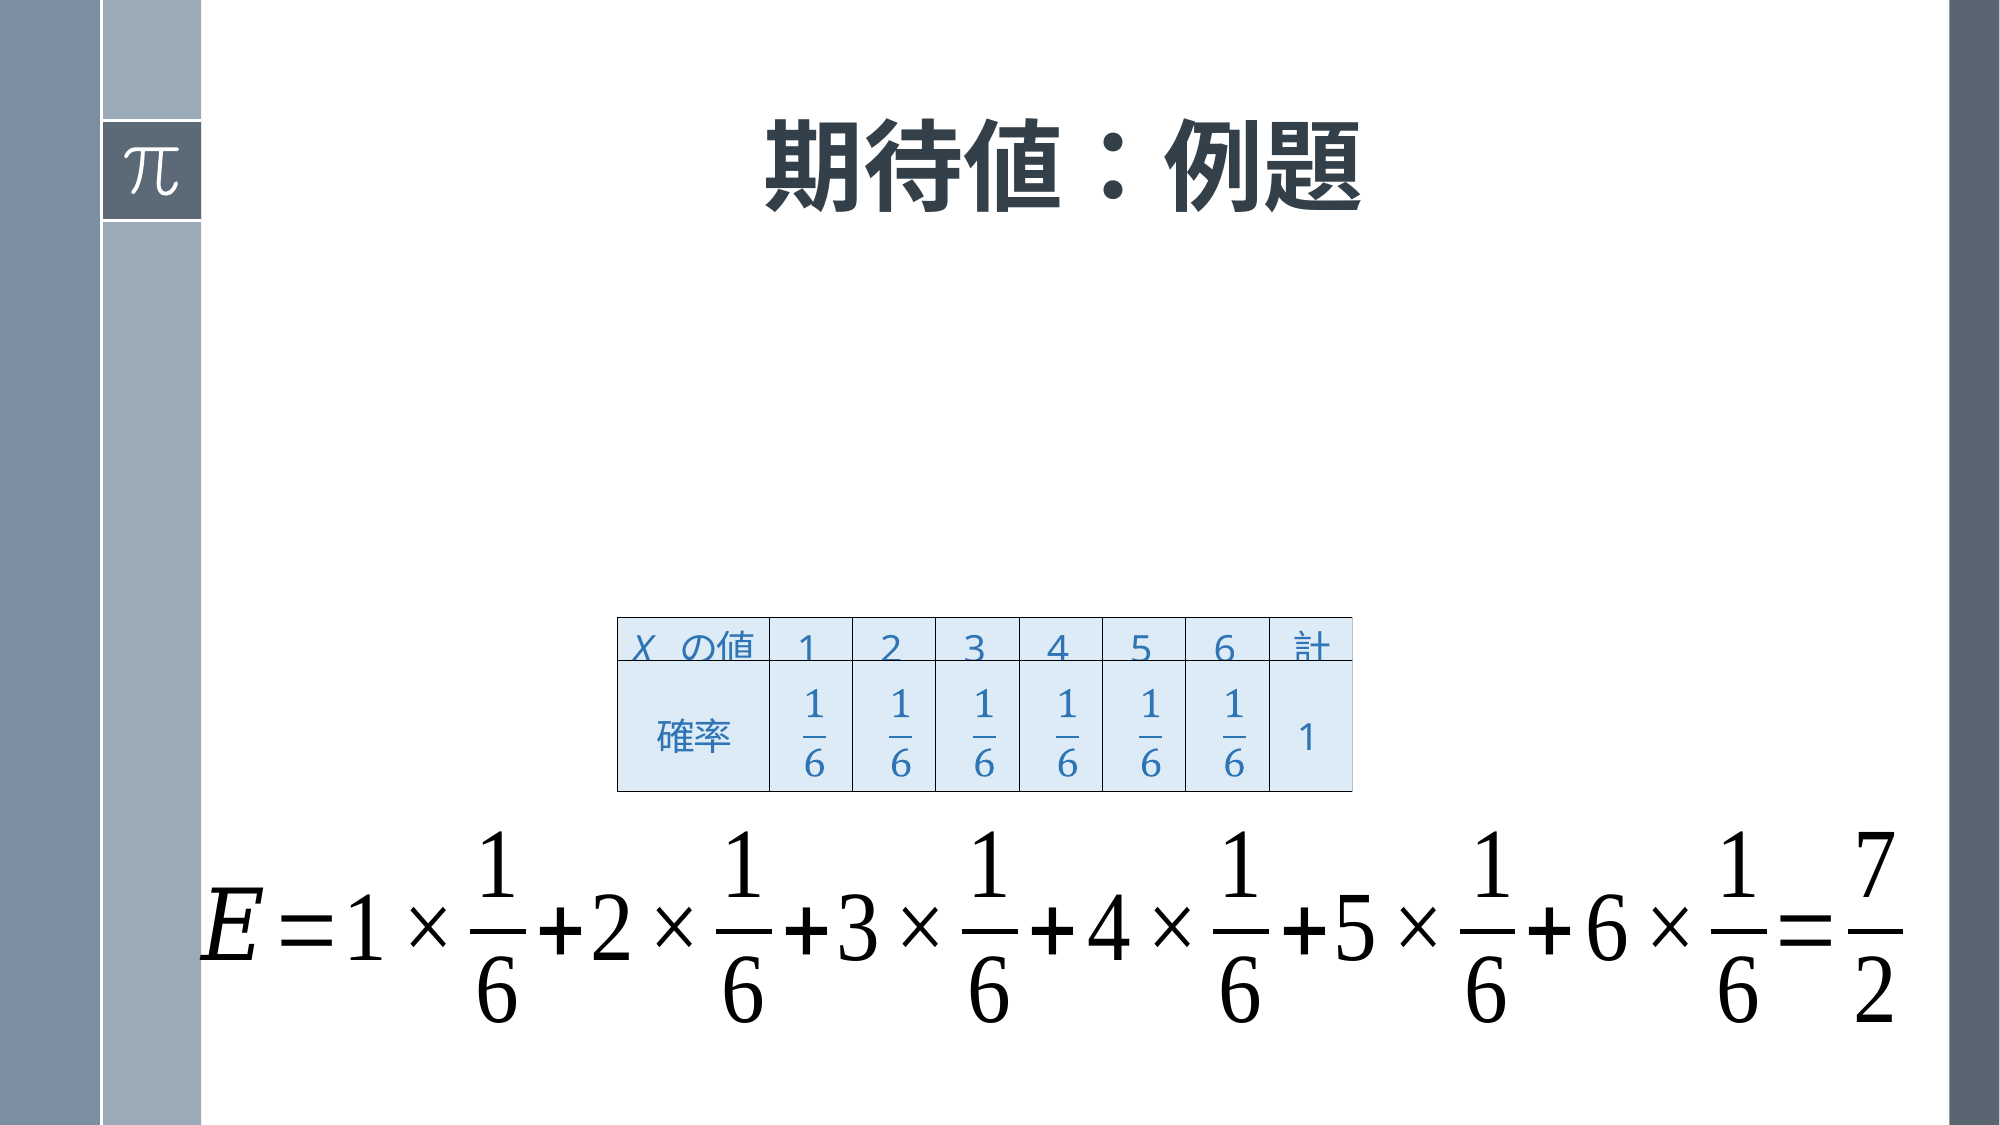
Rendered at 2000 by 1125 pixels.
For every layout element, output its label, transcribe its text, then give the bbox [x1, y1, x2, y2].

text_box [616, 616, 1354, 793]
title 期待値：例題 [261, 29, 1867, 233]
